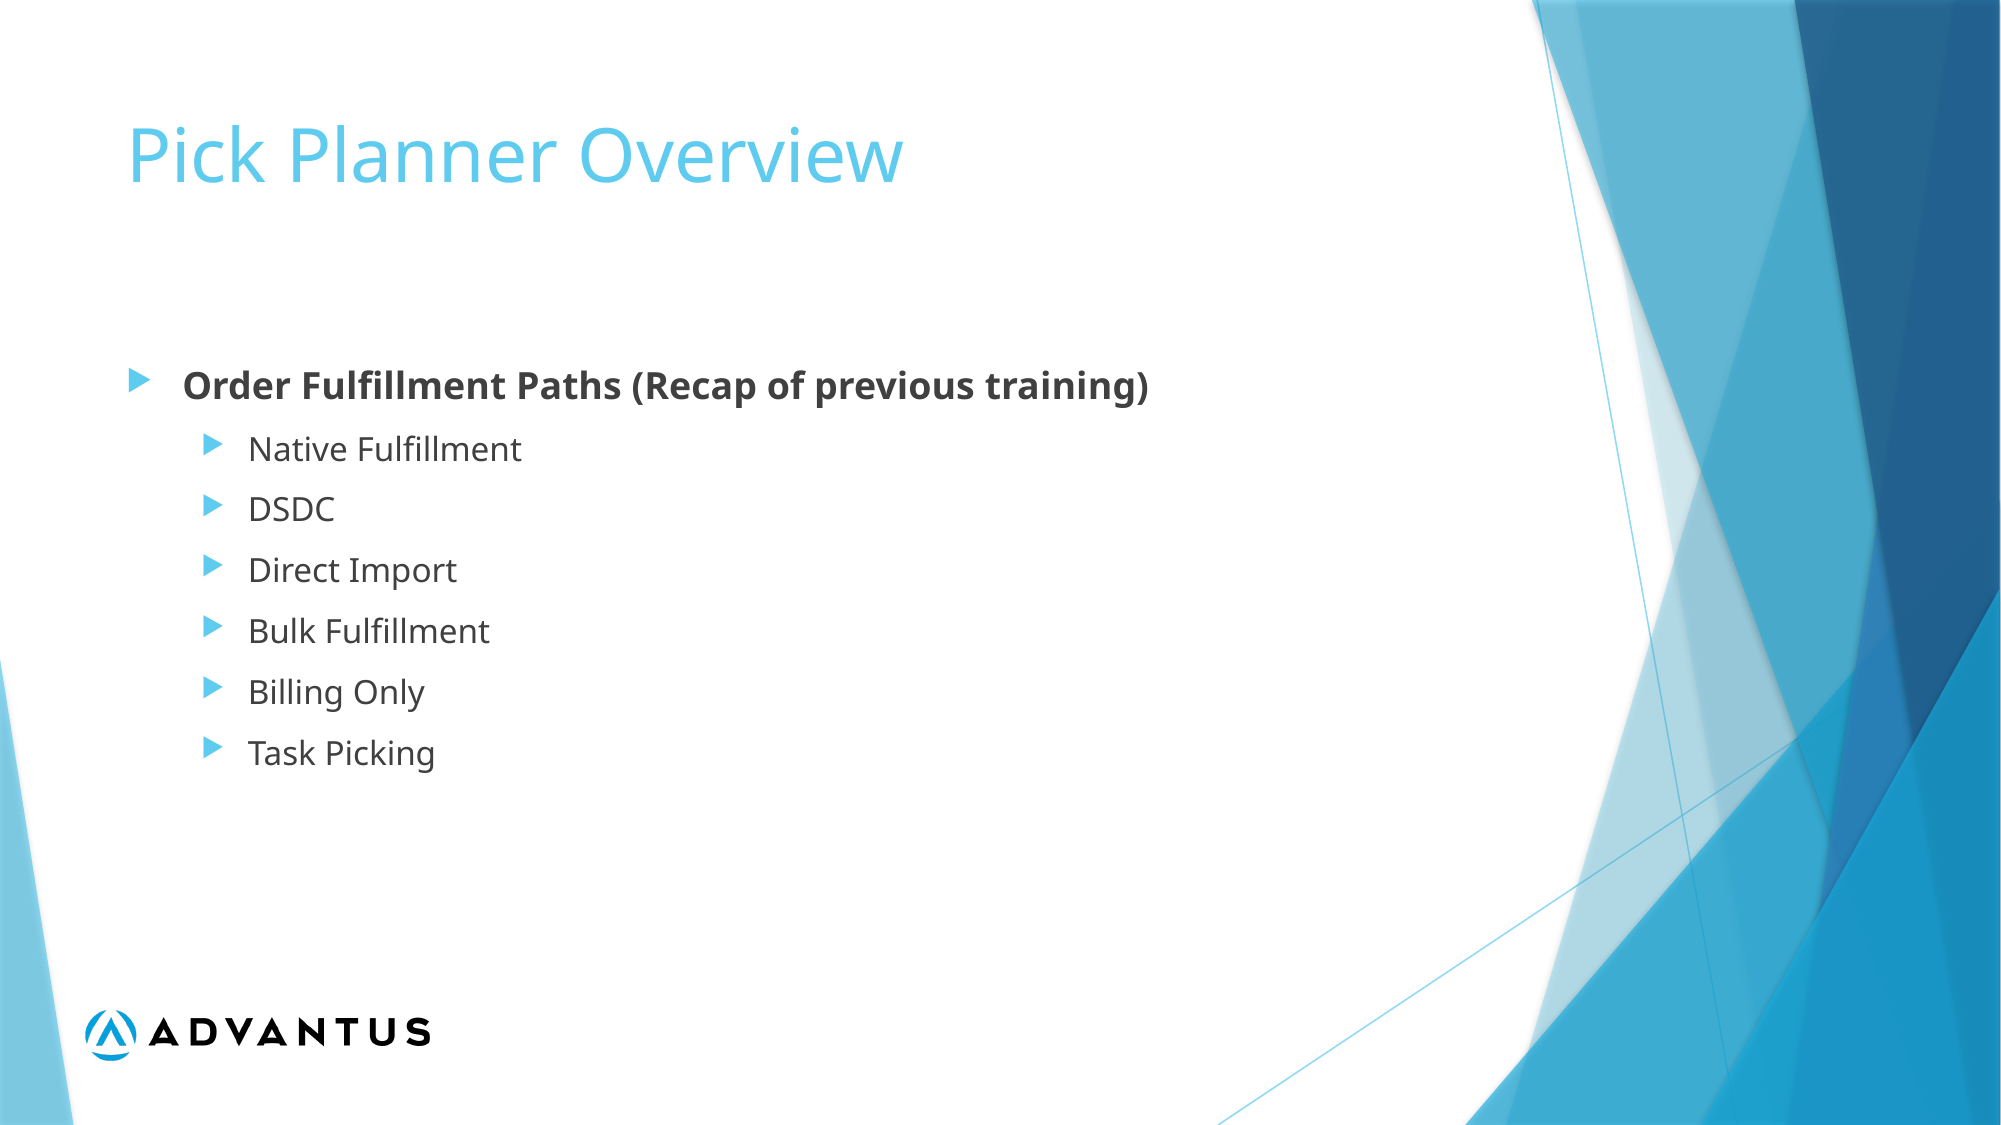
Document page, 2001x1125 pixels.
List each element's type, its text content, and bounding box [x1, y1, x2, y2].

title Pick Planner Overview [111, 99, 1522, 317]
picture [84, 1009, 430, 1062]
list Order Fulfillment Paths (Recap of previous training) Native Fulfillment DSDC Direct Import Bulk Fulfillment Billing Only Task Picking [111, 354, 1522, 992]
